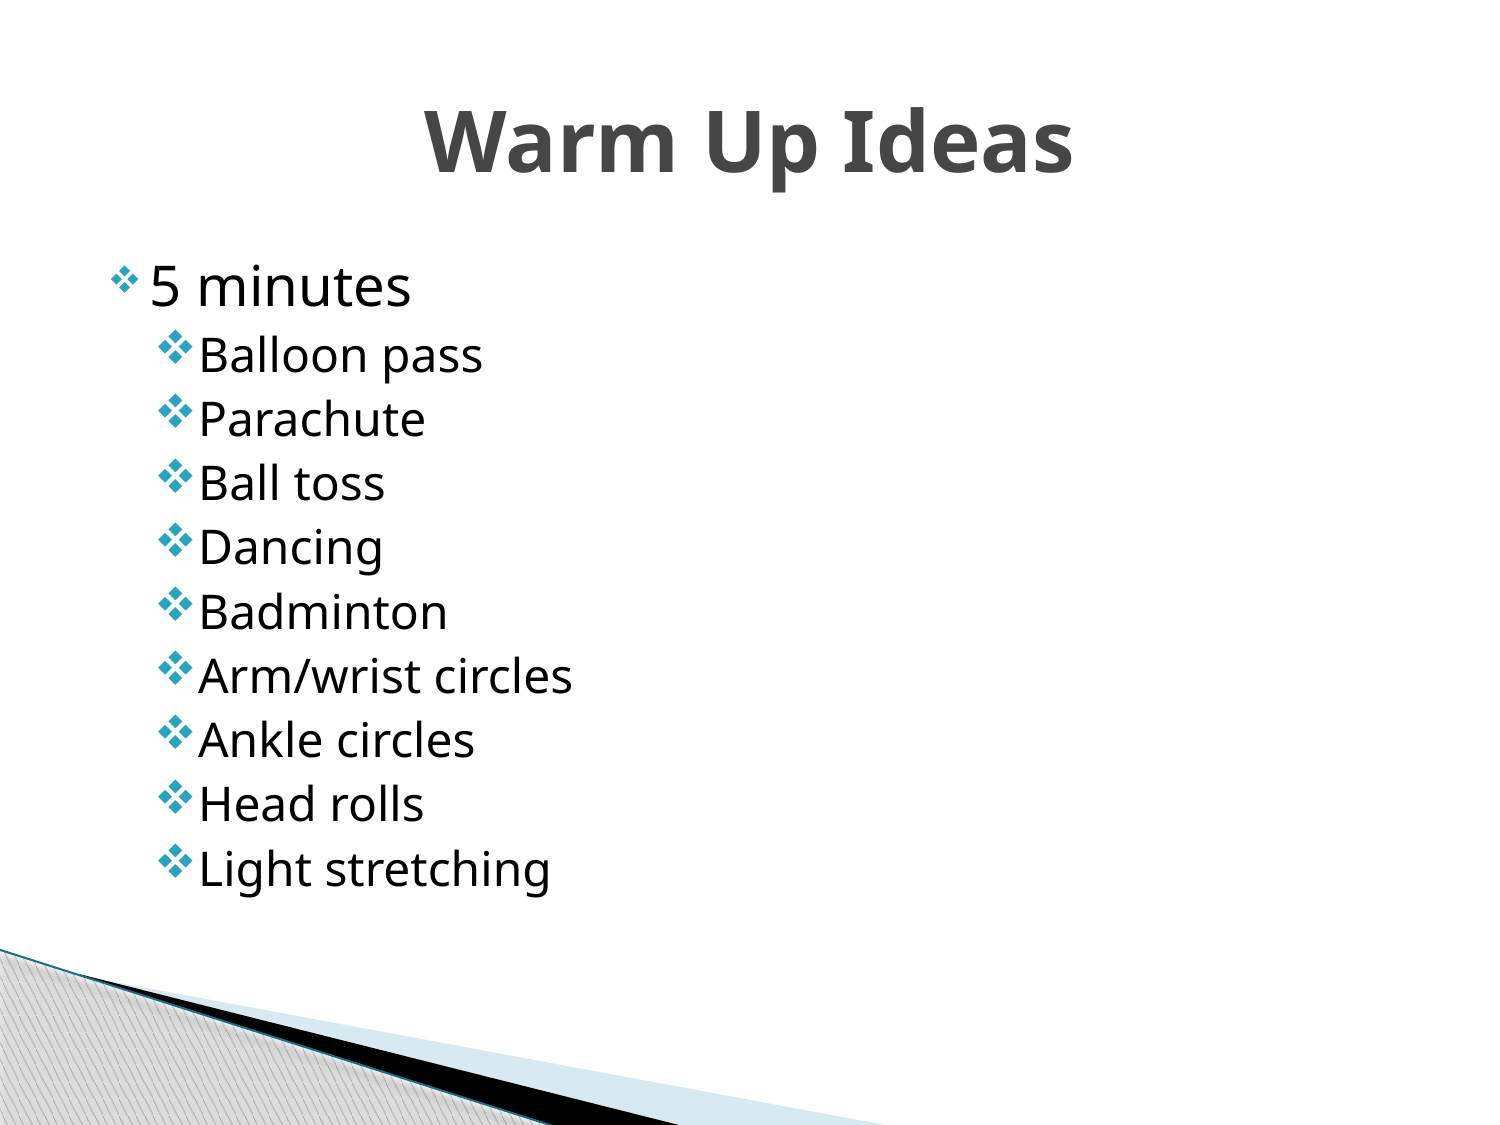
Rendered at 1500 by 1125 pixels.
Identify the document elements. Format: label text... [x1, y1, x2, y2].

title Warm Up Ideas [75, 45, 1425, 233]
list 5 minutes Balloon pass Parachute Ball toss Dancing Badminton Arm/wrist circles Ankle circles Head rolls Light stretching [75, 243, 1425, 986]
